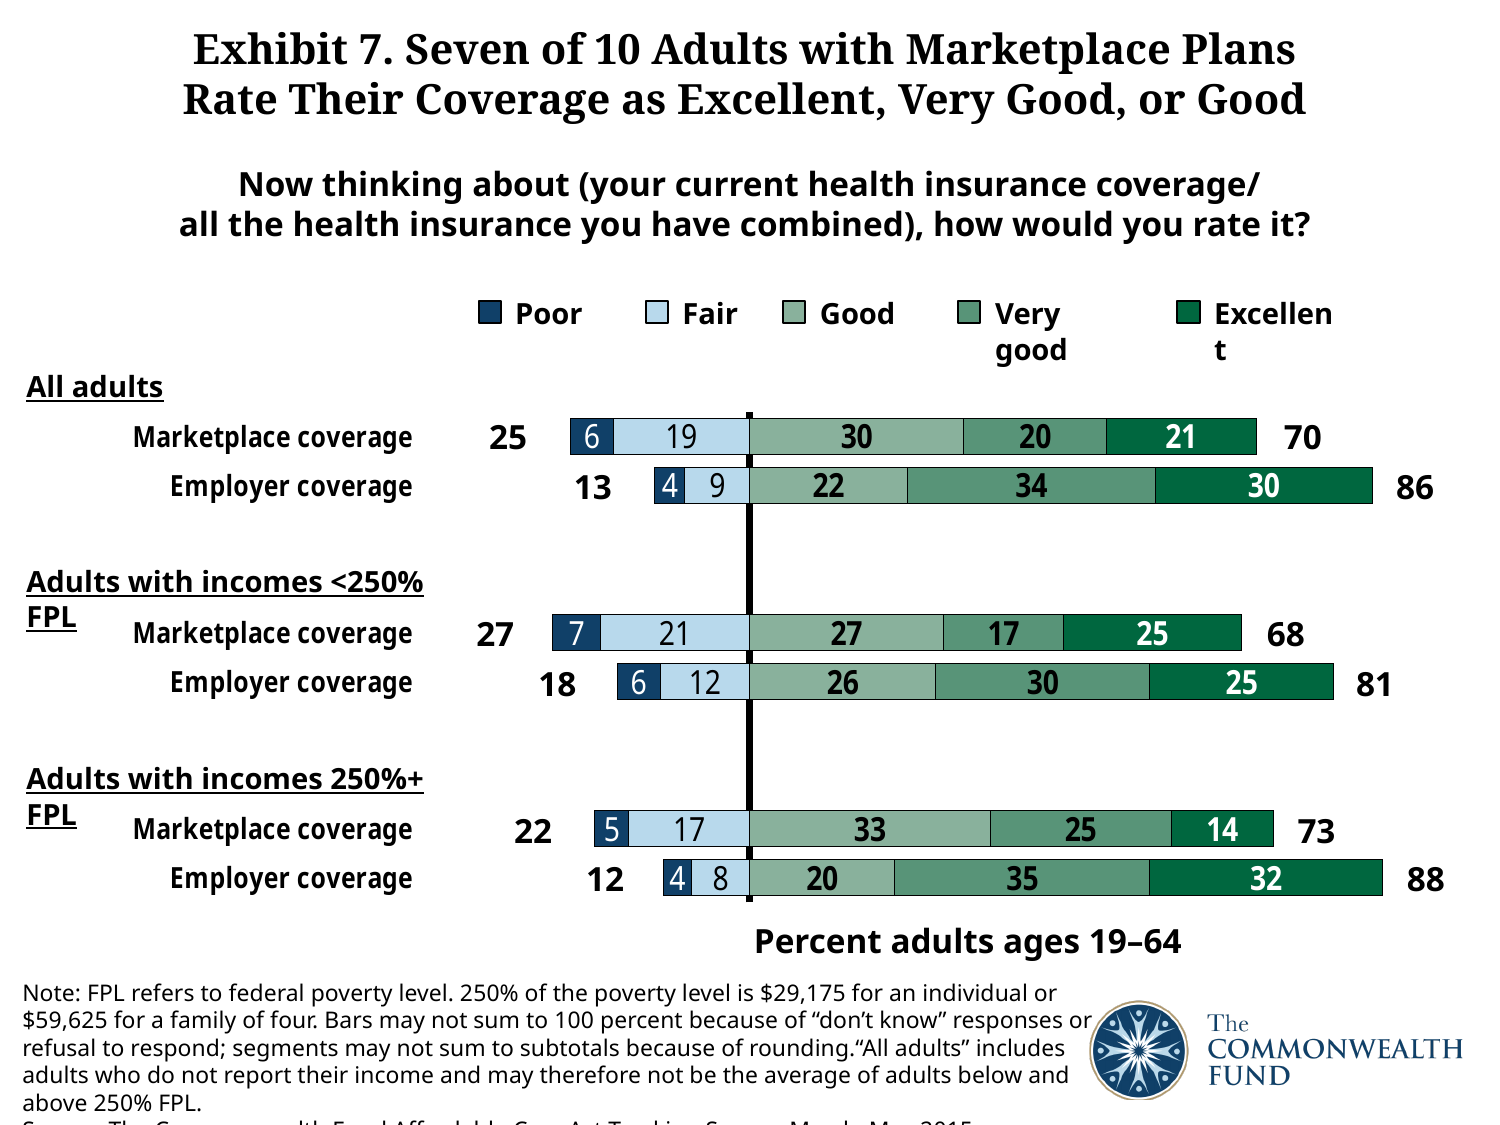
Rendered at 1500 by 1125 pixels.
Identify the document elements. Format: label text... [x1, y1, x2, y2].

text_box Note: FPL refers to federal poverty level. 250% of the poverty level is $29,175 for an individual or $59,625 for a family of four. Bars may not sum to 100 percent because of “don’t know” responses or refusal to respond; segments may not sum to subtotals because of rounding.“All adults” includes adults who do not report their income and may therefore not be the average of adults below and above 250% FPL. Source: The Commonwealth Fund Affordable Care Act Tracking Survey, March–May 2015. [7, 970, 1138, 1125]
title Exhibit 7. Seven of 10 Adults with Marketplace Plans Rate Their Coverage as Excellent, Very Good, or Good [0, 15, 1500, 135]
text_box Now thinking about (your current health insurance coverage/ all the health insurance you have combined), how would you rate it? [0, 155, 1500, 251]
text_box All adults [11, 361, 127, 412]
text_box Adults with incomes 250%+ FPL [11, 753, 127, 839]
text_box Adults with incomes <250% FPL [11, 556, 127, 641]
chart [132, 249, 1471, 963]
